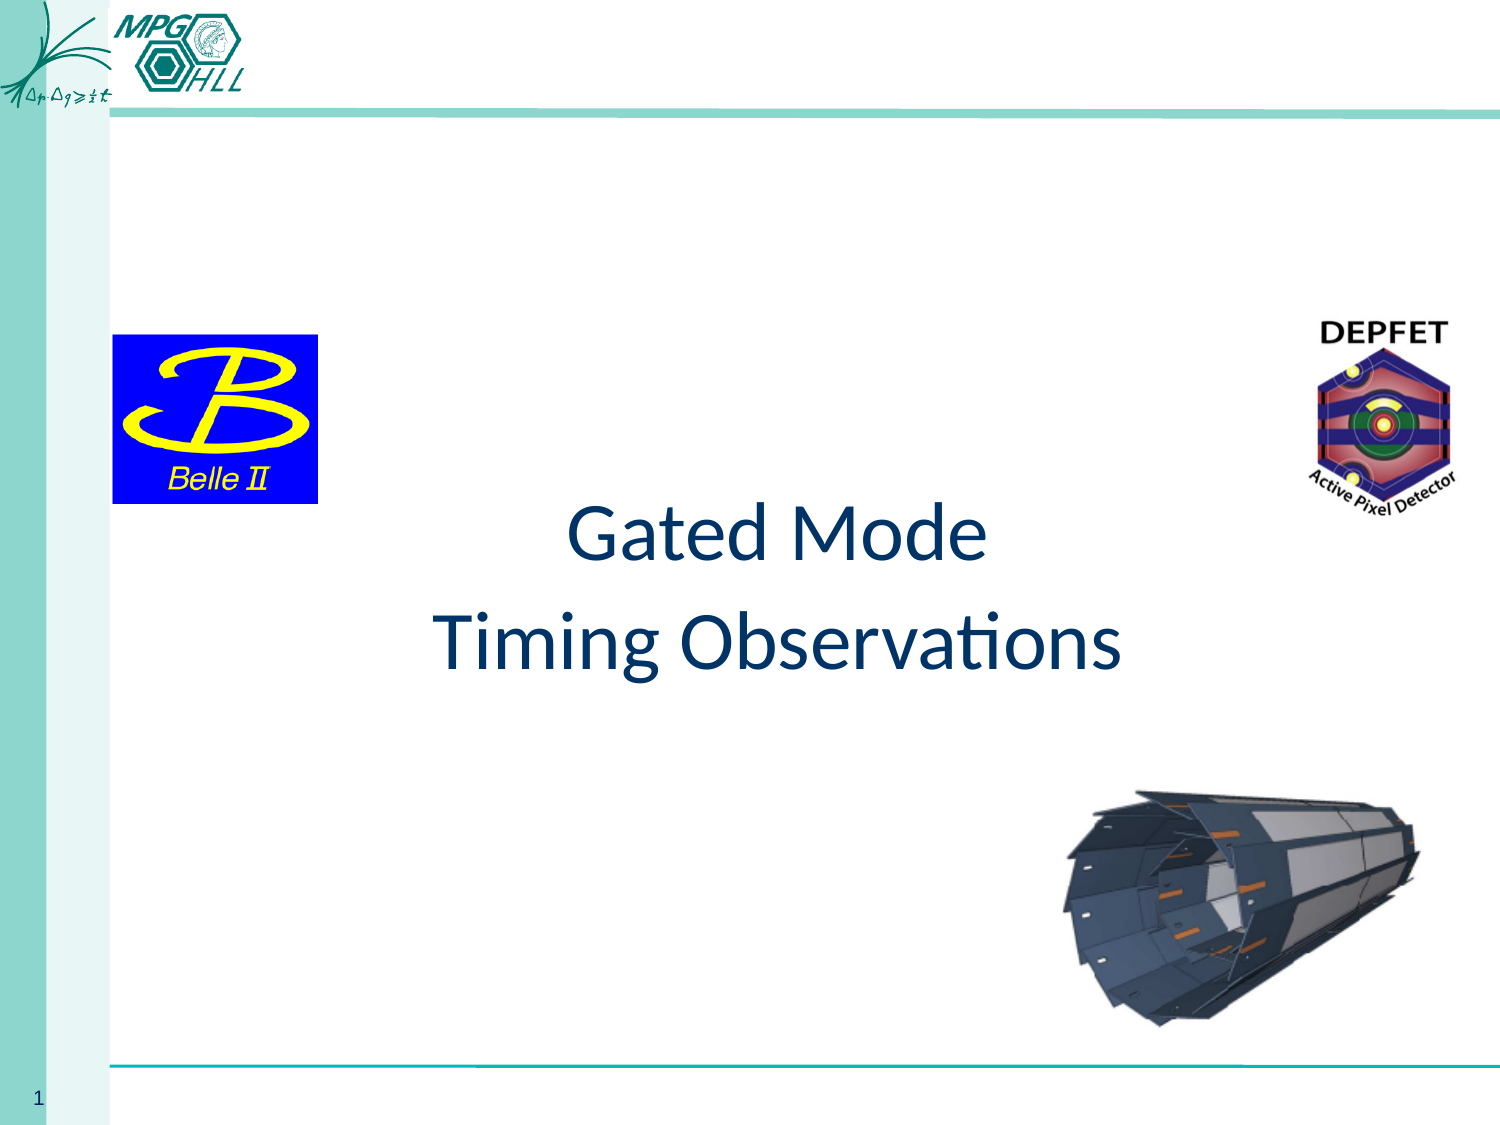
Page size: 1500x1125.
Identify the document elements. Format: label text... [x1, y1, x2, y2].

picture [108, 8, 265, 101]
picture [111, 334, 318, 504]
picture [1304, 309, 1469, 528]
picture [1062, 787, 1421, 1032]
title Gated Mode Timing Observations [140, 455, 1416, 698]
